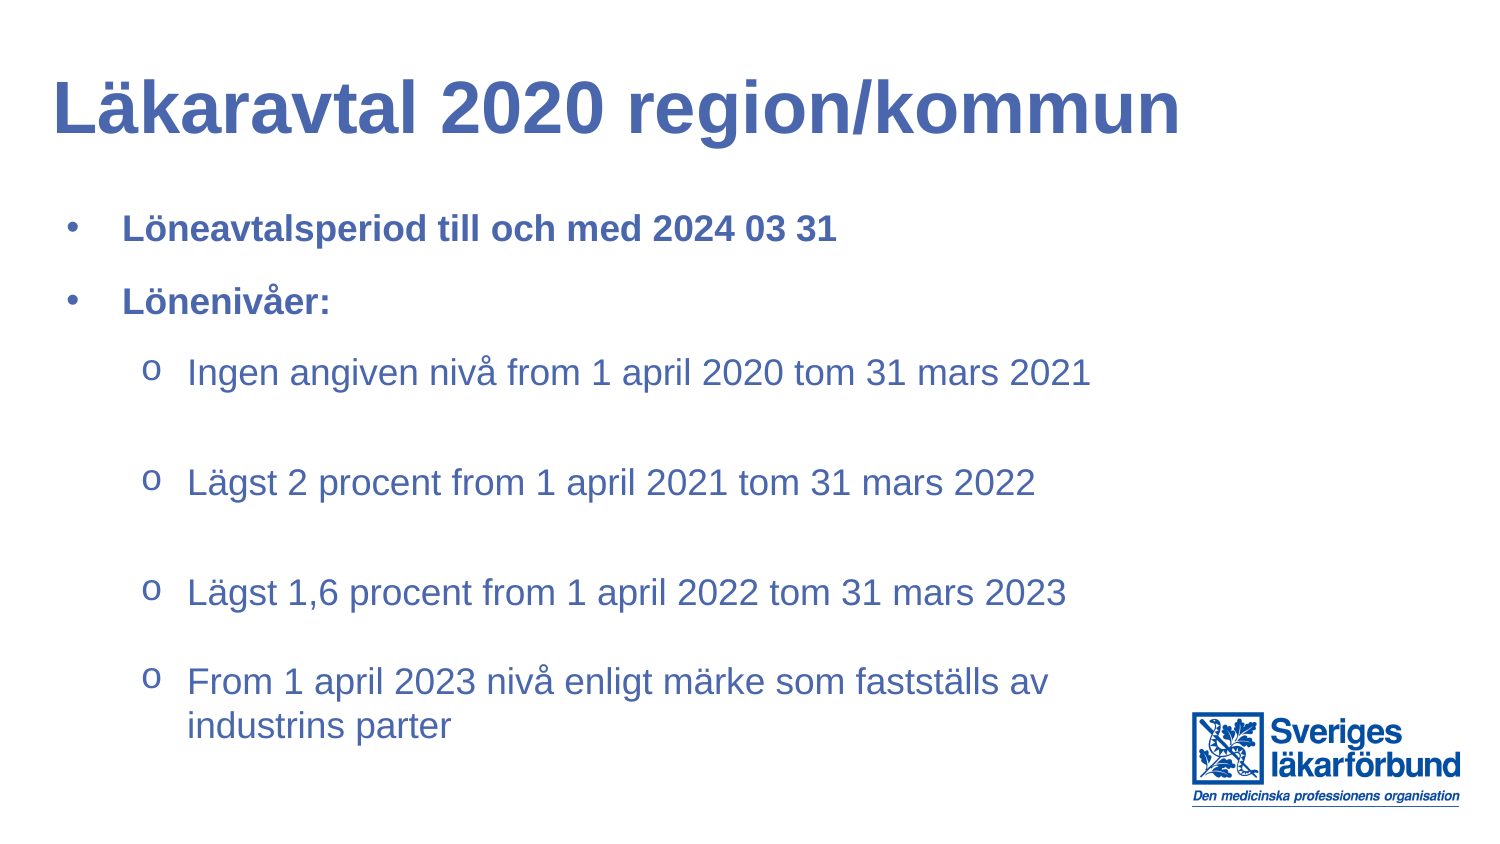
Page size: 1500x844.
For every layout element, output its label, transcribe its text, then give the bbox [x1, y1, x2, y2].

picture [1186, 706, 1466, 813]
title Läkaravtal 2020 region/kommun [37, 51, 1346, 213]
list Löneavtalsperiod till och med 2024 03 31 Lönenivåer: Ingen angiven nivå from 1 april 2020 tom 31 mars 2021 Lägst 2 procent from 1 april 2021 tom 31 mars 2022 Lägst 1,6 procent from 1 april 2022 tom 31 mars 2023 From 1 april 2023 nivå enligt märke som fastställs av industrins parter [51, 212, 1178, 759]
